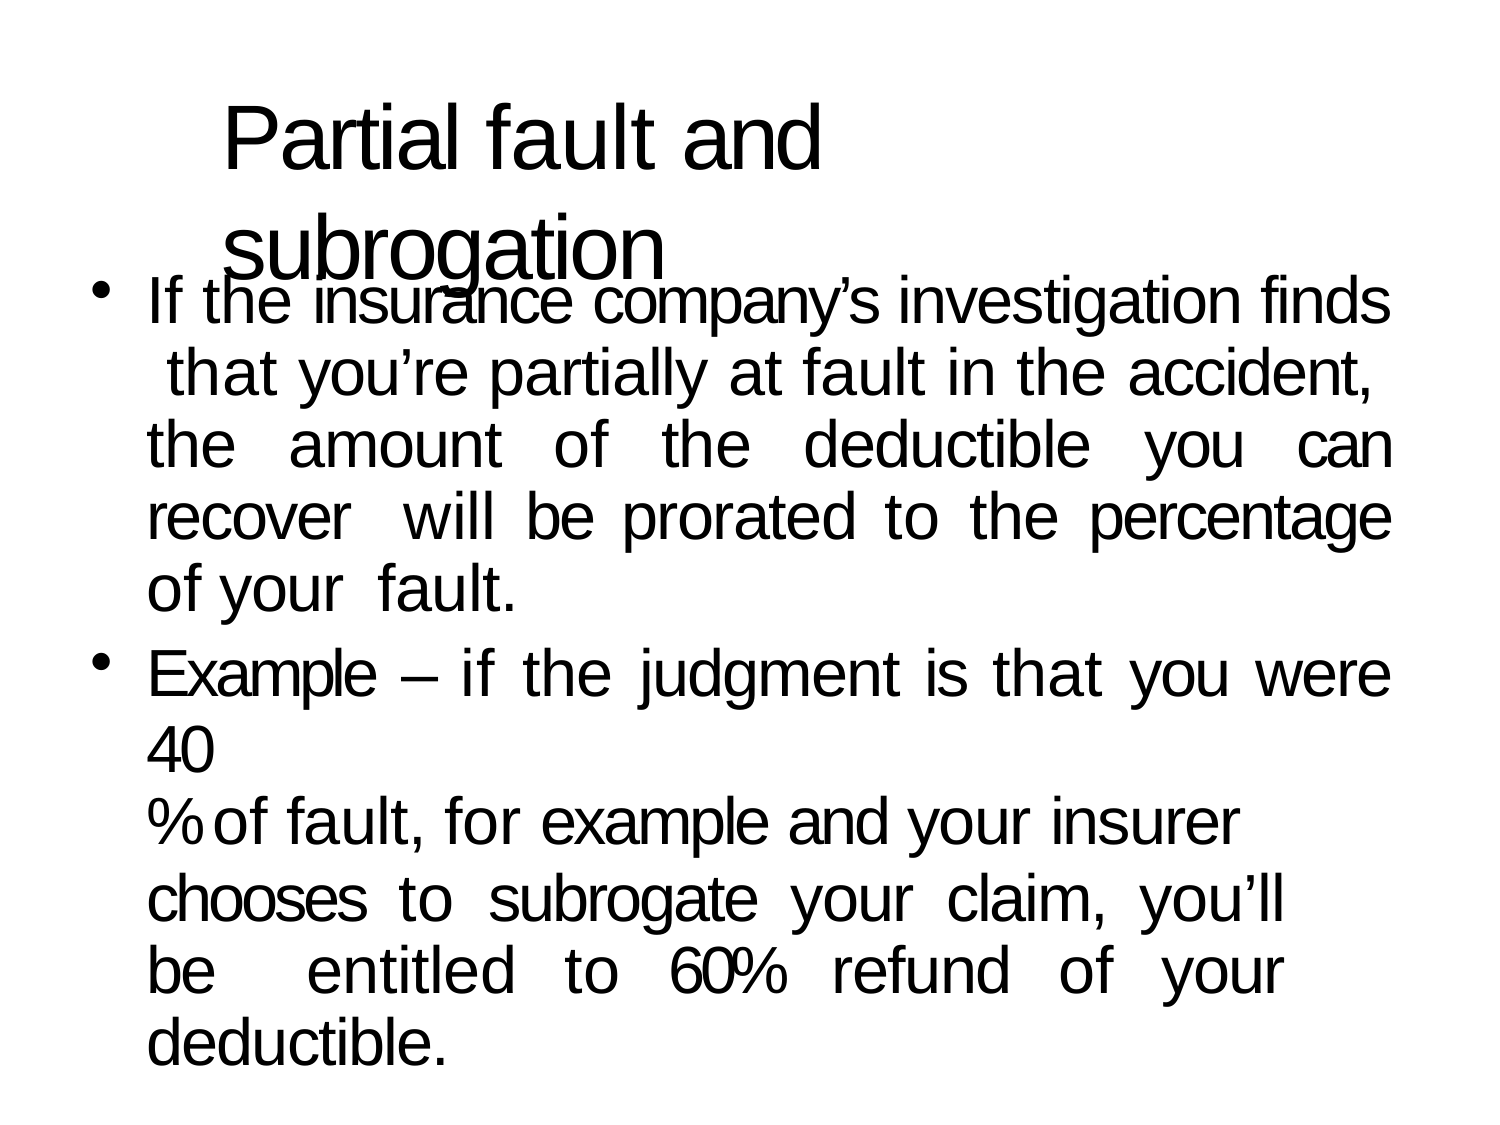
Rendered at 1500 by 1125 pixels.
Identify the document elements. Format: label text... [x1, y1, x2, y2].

title Partial fault and subrogation [219, 75, 1280, 255]
text_box If the insurance company’s investigation finds that you’re partially at fault in the accident, the amount of the deductible you can recover will be prorated to the percentage of your fault. Example – if the judgment is that you were 40 % of fault, for example and your insurer chooses to subrogate your claim, you’ll be entitled to 60% refund of your deductible. [87, 255, 1392, 1079]
